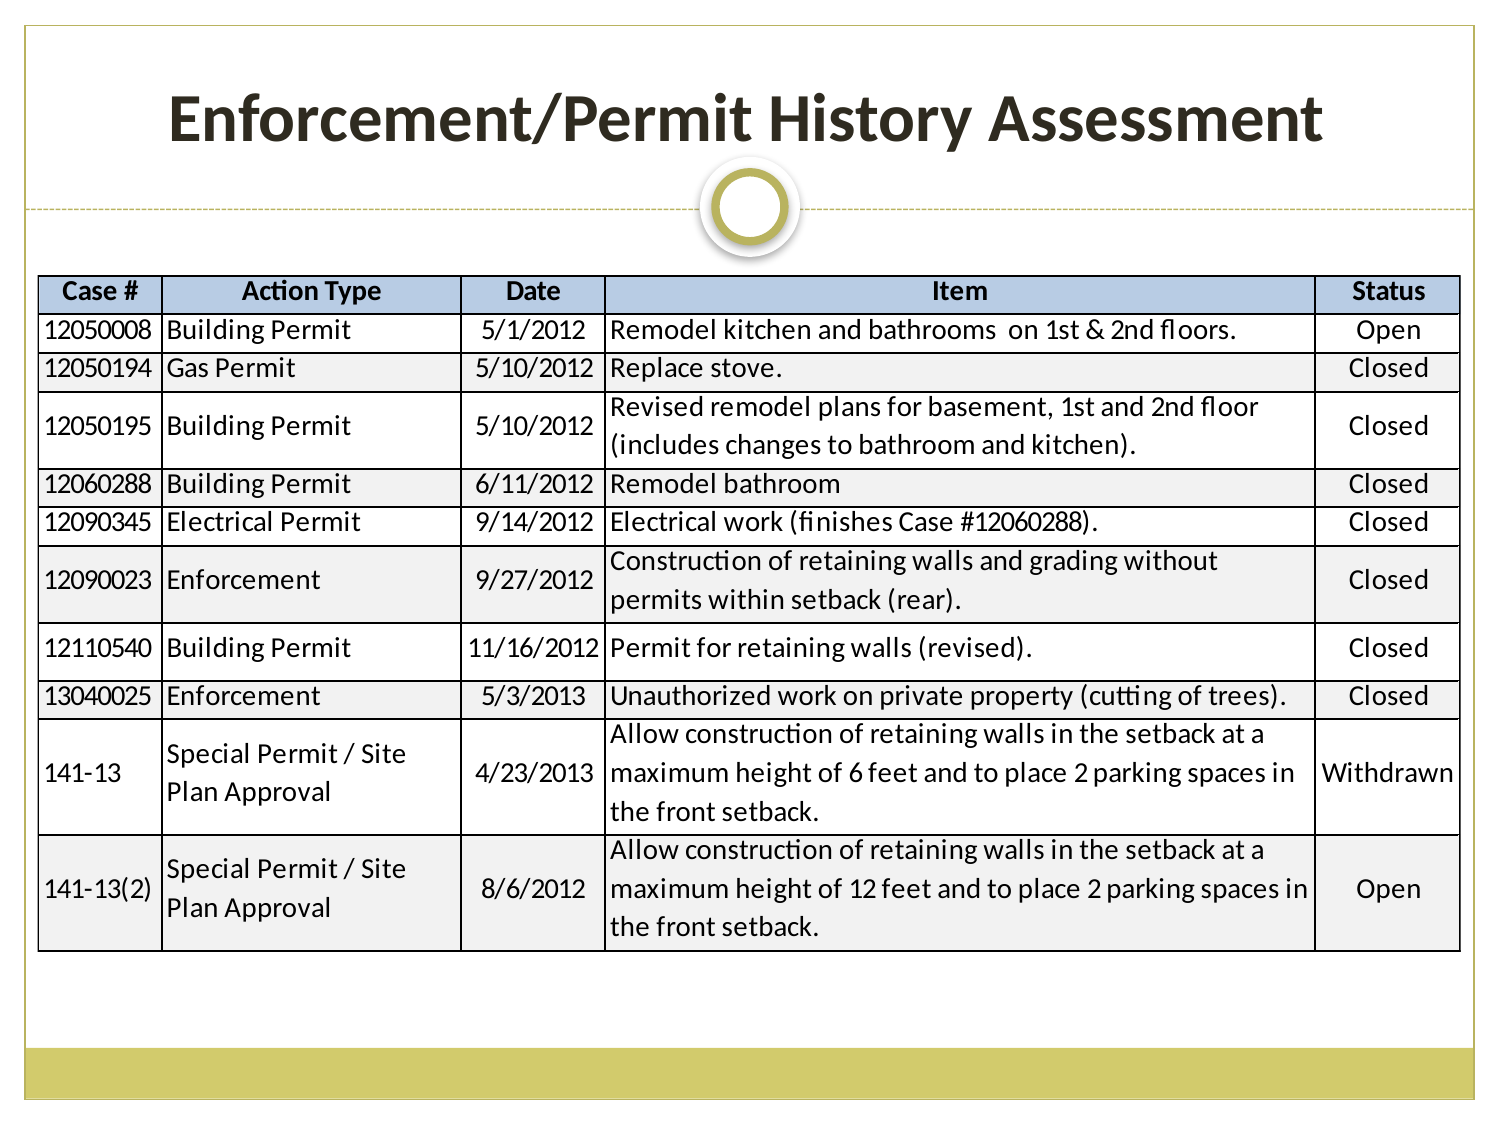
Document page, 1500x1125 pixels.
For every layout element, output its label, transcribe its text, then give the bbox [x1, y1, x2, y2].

title Enforcement/Permit History Assessment [24, 37, 1470, 163]
picture [37, 274, 1463, 954]
